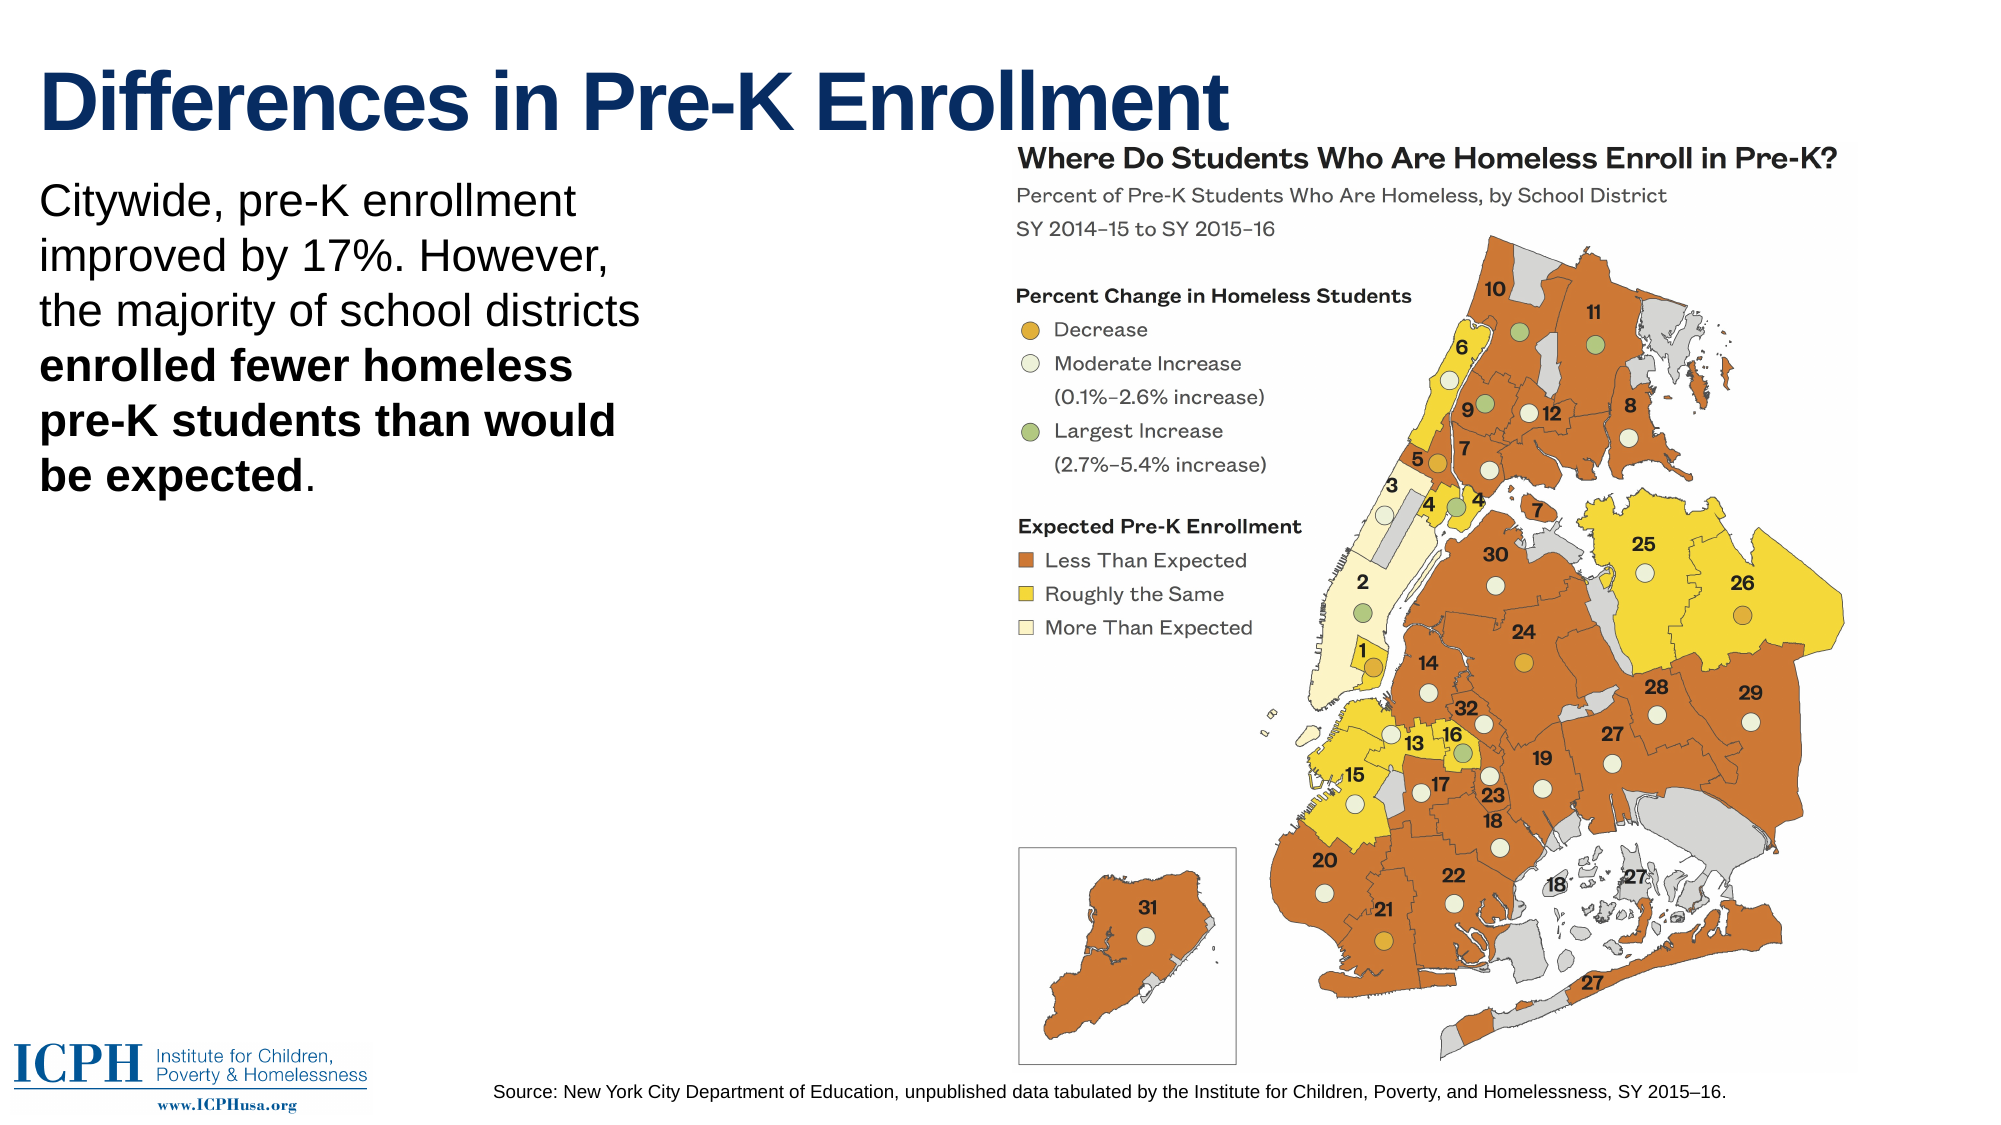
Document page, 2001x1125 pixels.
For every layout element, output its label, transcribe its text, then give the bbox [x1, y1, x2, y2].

text_box Source: New York City Department of Education, unpublished data tabulated by the Institute for Children, Poverty, and Homelessness, SY 2015–16. [478, 1072, 1982, 1110]
picture [1012, 142, 1858, 1073]
title Differences in Pre-K Enrollment [24, 39, 1542, 117]
picture [10, 1042, 373, 1115]
text_box Citywide, pre-K enrollment improved by 17%. However, the majority of school districts enrolled fewer homeless pre-K students than would be expected. [24, 163, 667, 558]
